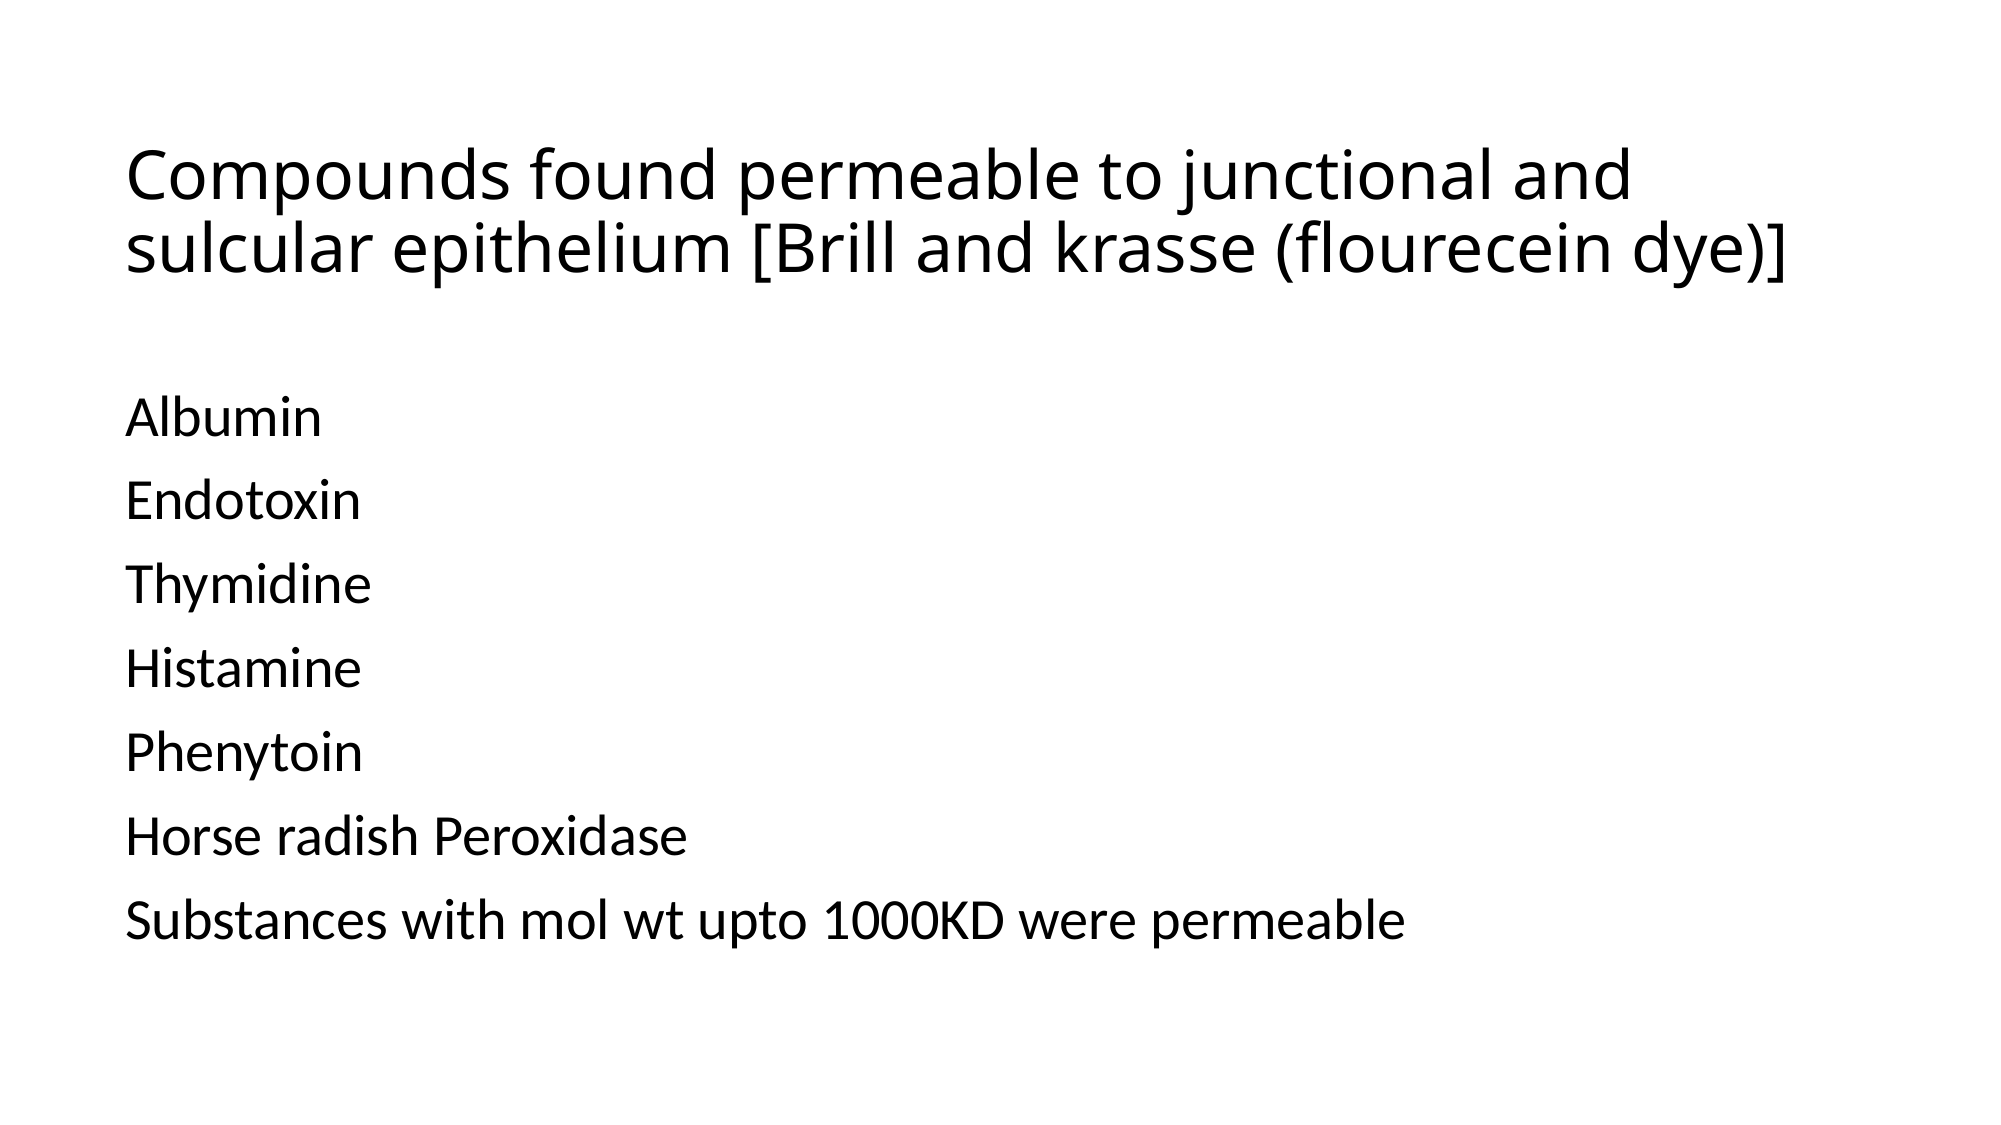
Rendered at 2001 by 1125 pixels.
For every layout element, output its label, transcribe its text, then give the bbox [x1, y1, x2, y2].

title Compounds found permeable to junctional and sulcular epithelium [Brill and krasse (flourecein dye)] [110, 105, 1836, 323]
list Albumin Endotoxin Thymidine Histamine Phenytoin Horse radish Peroxidase Substances with mol wt upto 1000KD were permeable [110, 378, 1836, 1093]
